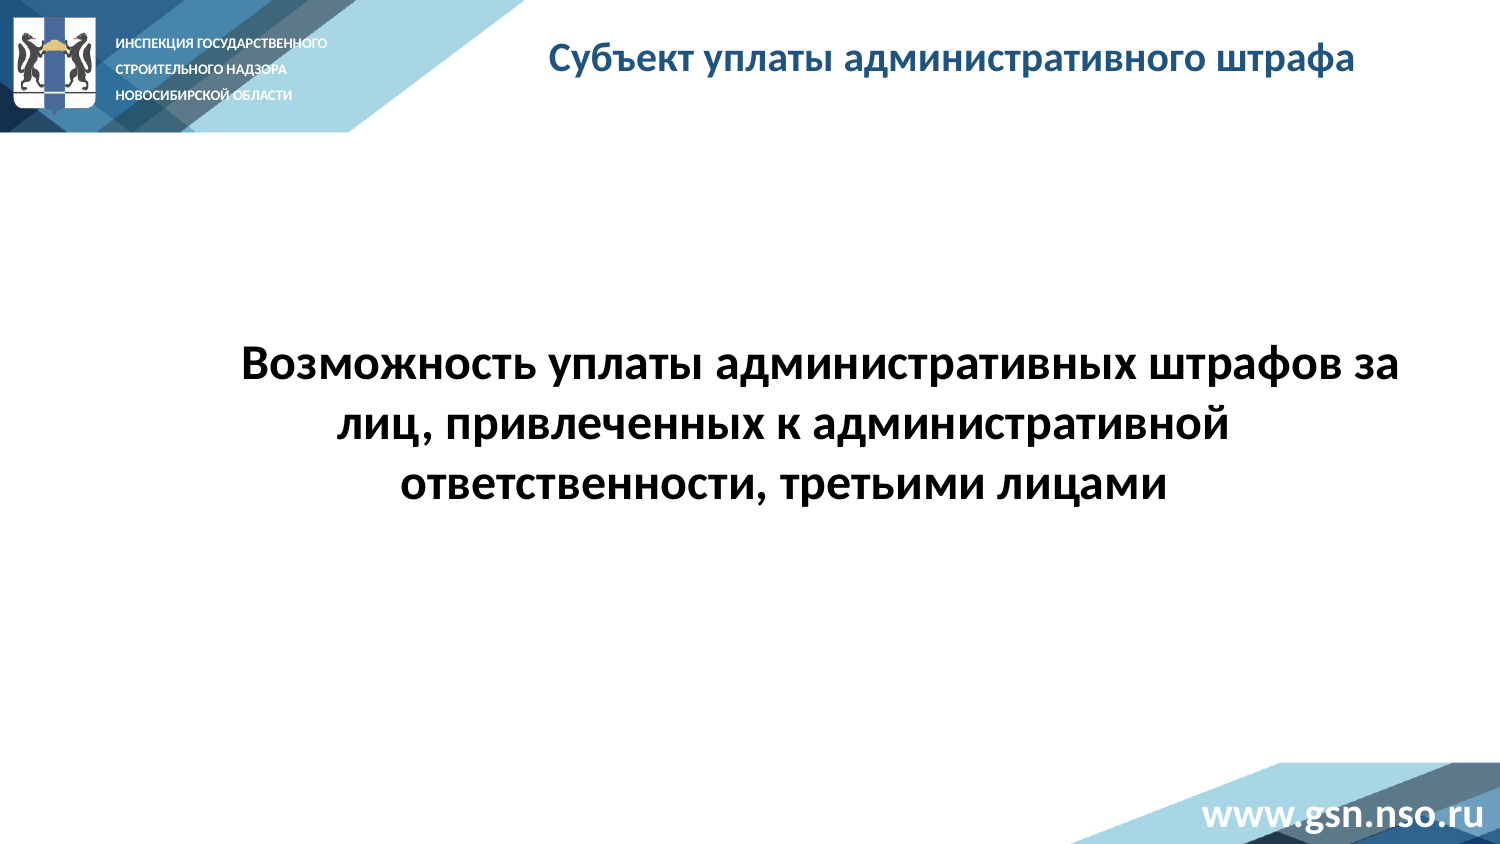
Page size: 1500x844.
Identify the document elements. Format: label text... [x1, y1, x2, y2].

picture [0, 0, 1500, 844]
text_box Субъект уплаты административного штрафа [489, 22, 1416, 87]
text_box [13, 17, 366, 118]
text_box www.gsn.nso.ru [1096, 778, 1500, 843]
text_box Возможность уплаты административных штрафов за лиц, привлеченных к административной ответственности, третьими лицами [139, 321, 1430, 557]
